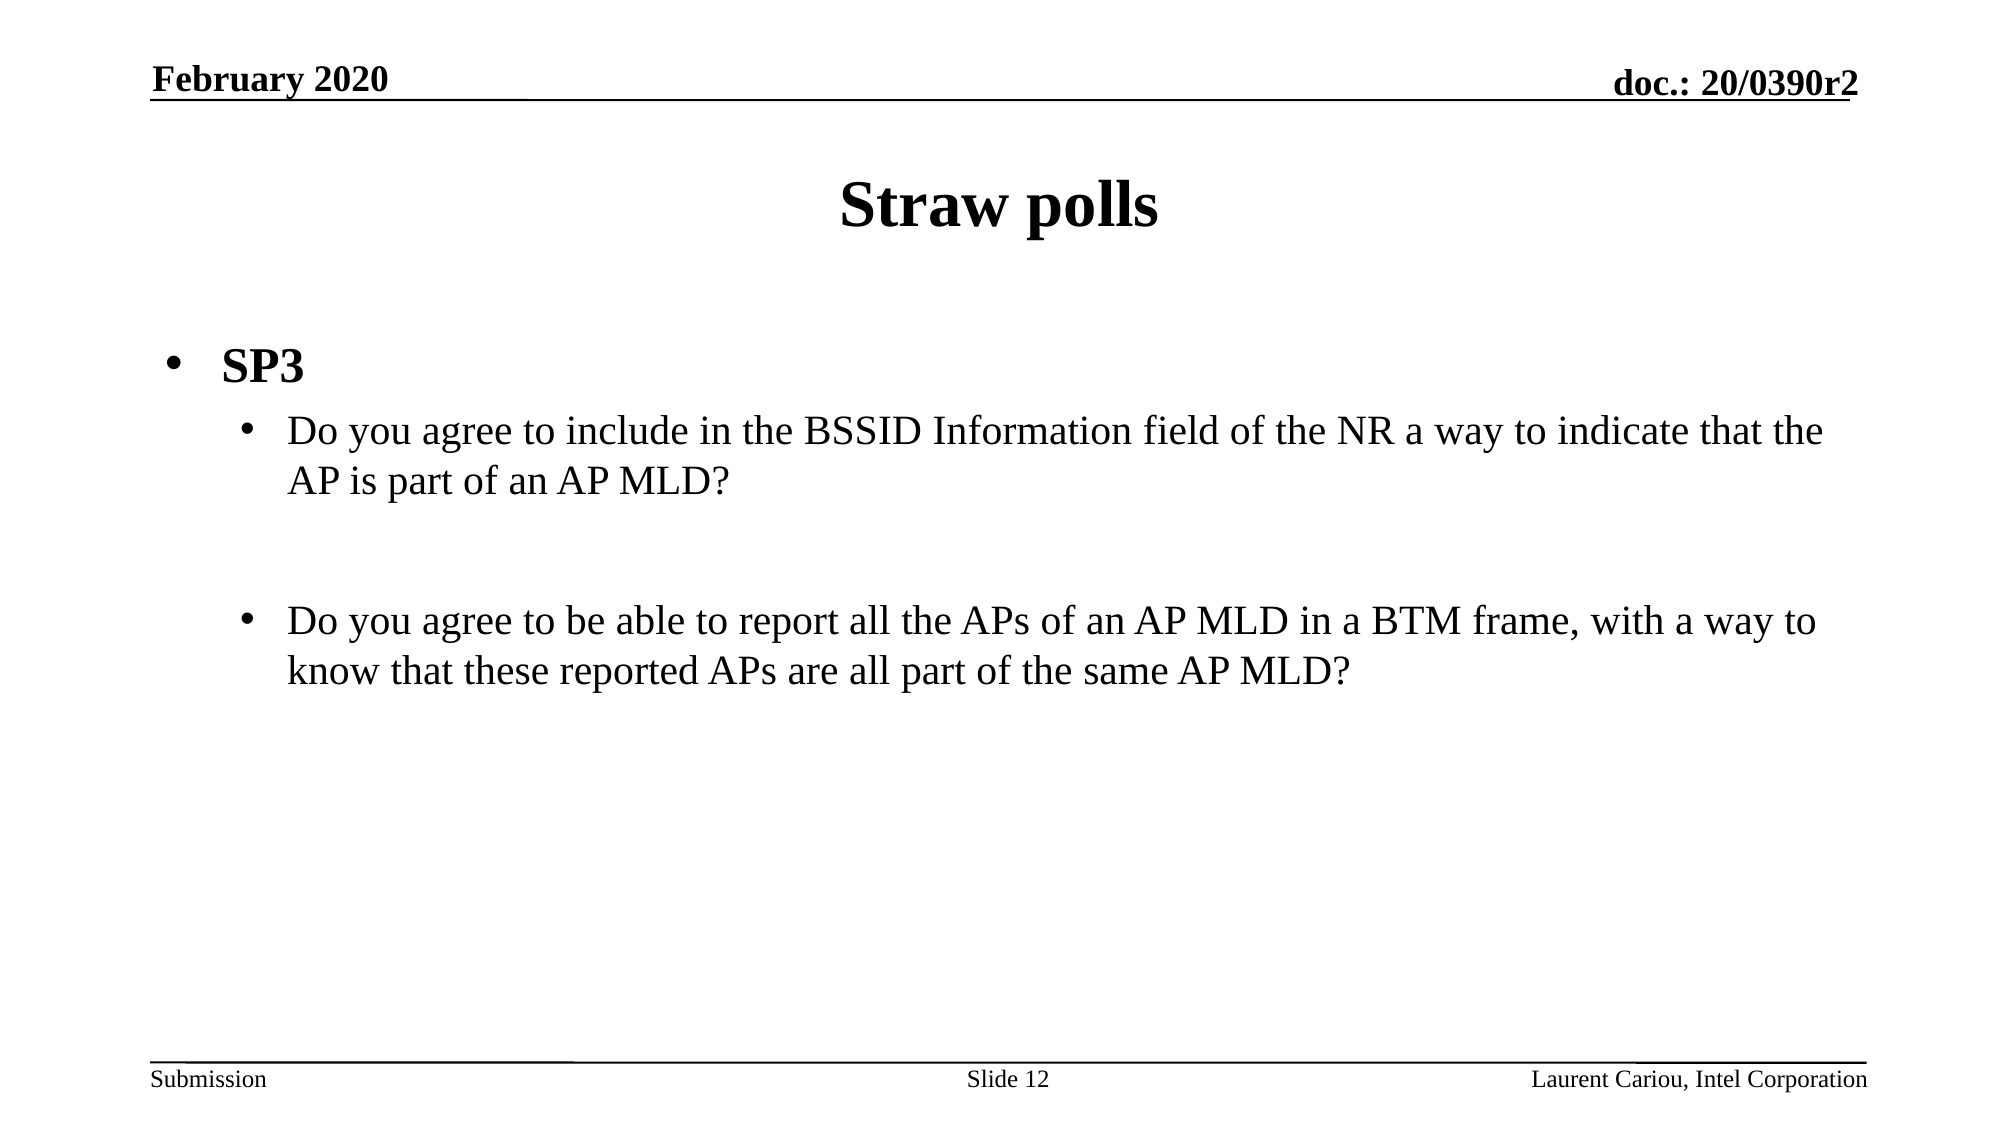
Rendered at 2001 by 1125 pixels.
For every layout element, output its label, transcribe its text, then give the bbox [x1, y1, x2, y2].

list SP3 Do you agree to include in the BSSID Information field of the NR a way to indicate that the AP is part of an AP MLD? Do you agree to be able to report all the APs of an AP MLD in a BTM frame, with a way to know that these reported APs are all part of the same AP MLD? [149, 324, 1850, 1000]
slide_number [152, 54, 563, 100]
title Straw polls [149, 112, 1850, 288]
slide_number Slide 12 [950, 1061, 1067, 1123]
footer Laurent Cariou, Intel Corporation [1171, 1061, 1869, 1093]
